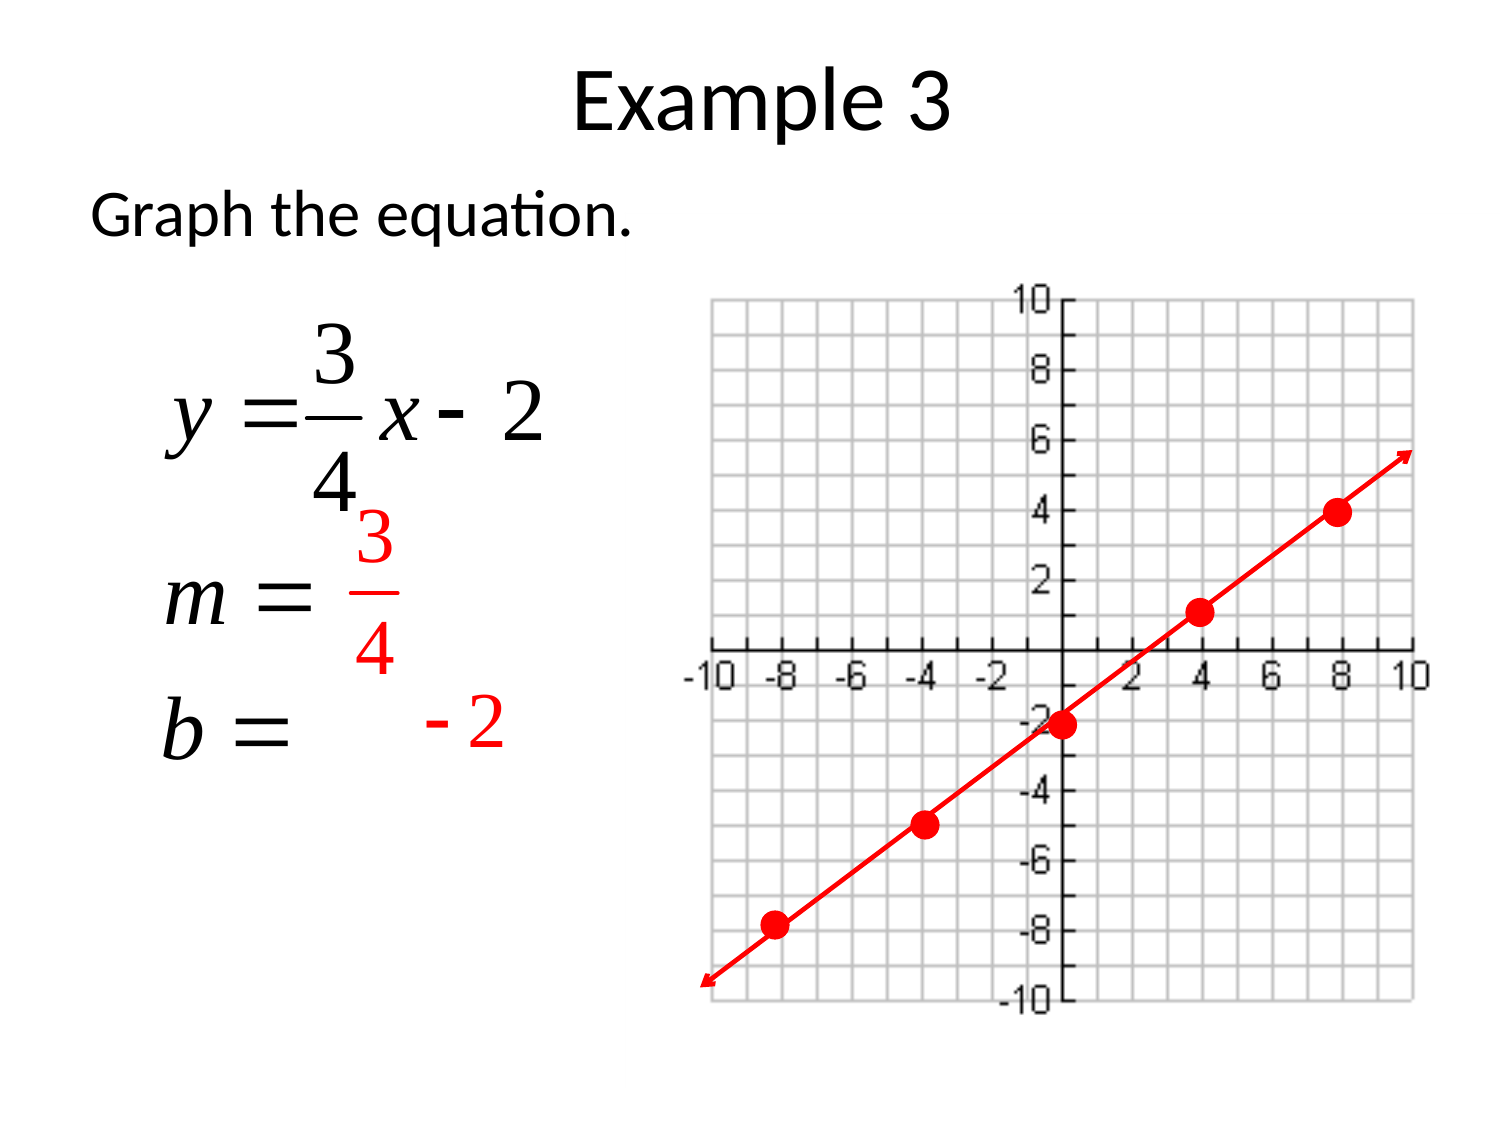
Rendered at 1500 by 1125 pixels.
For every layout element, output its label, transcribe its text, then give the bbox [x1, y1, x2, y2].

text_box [337, 487, 417, 693]
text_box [412, 674, 519, 761]
picture [624, 212, 1500, 1088]
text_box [149, 294, 563, 783]
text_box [699, 449, 1413, 988]
list Graph the equation. [75, 162, 1425, 905]
title Example 3 [87, 0, 1438, 188]
